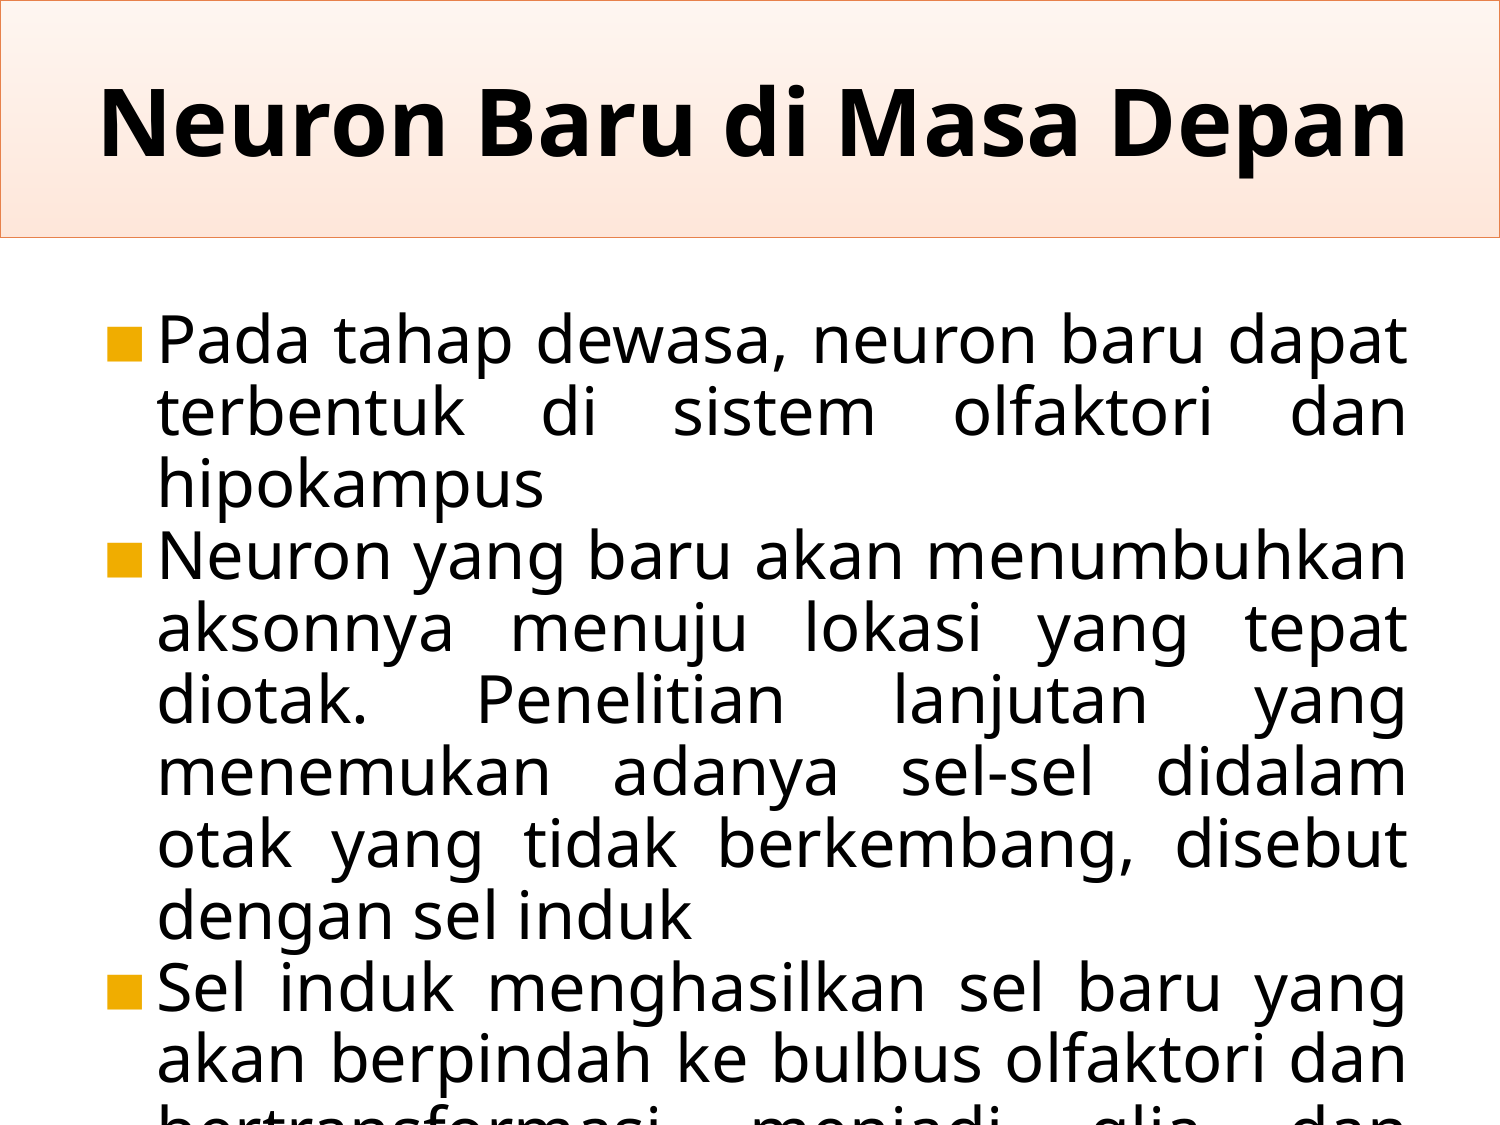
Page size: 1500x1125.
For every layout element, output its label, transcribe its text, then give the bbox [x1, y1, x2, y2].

title Neuron Baru di Masa Depan [0, 0, 1500, 238]
list Pada tahap dewasa, neuron baru dapat terbentuk di sistem olfaktori dan hipokampus Neuron yang baru akan menumbuhkan aksonnya menuju lokasi yang tepat diotak. Penelitian lanjutan yang menemukan adanya sel-sel didalam otak yang tidak berkembang, disebut dengan sel induk Sel induk menghasilkan sel baru yang akan berpindah ke bulbus olfaktori dan bertransformasi menjadi glia dan neuron. [75, 291, 1425, 1050]
